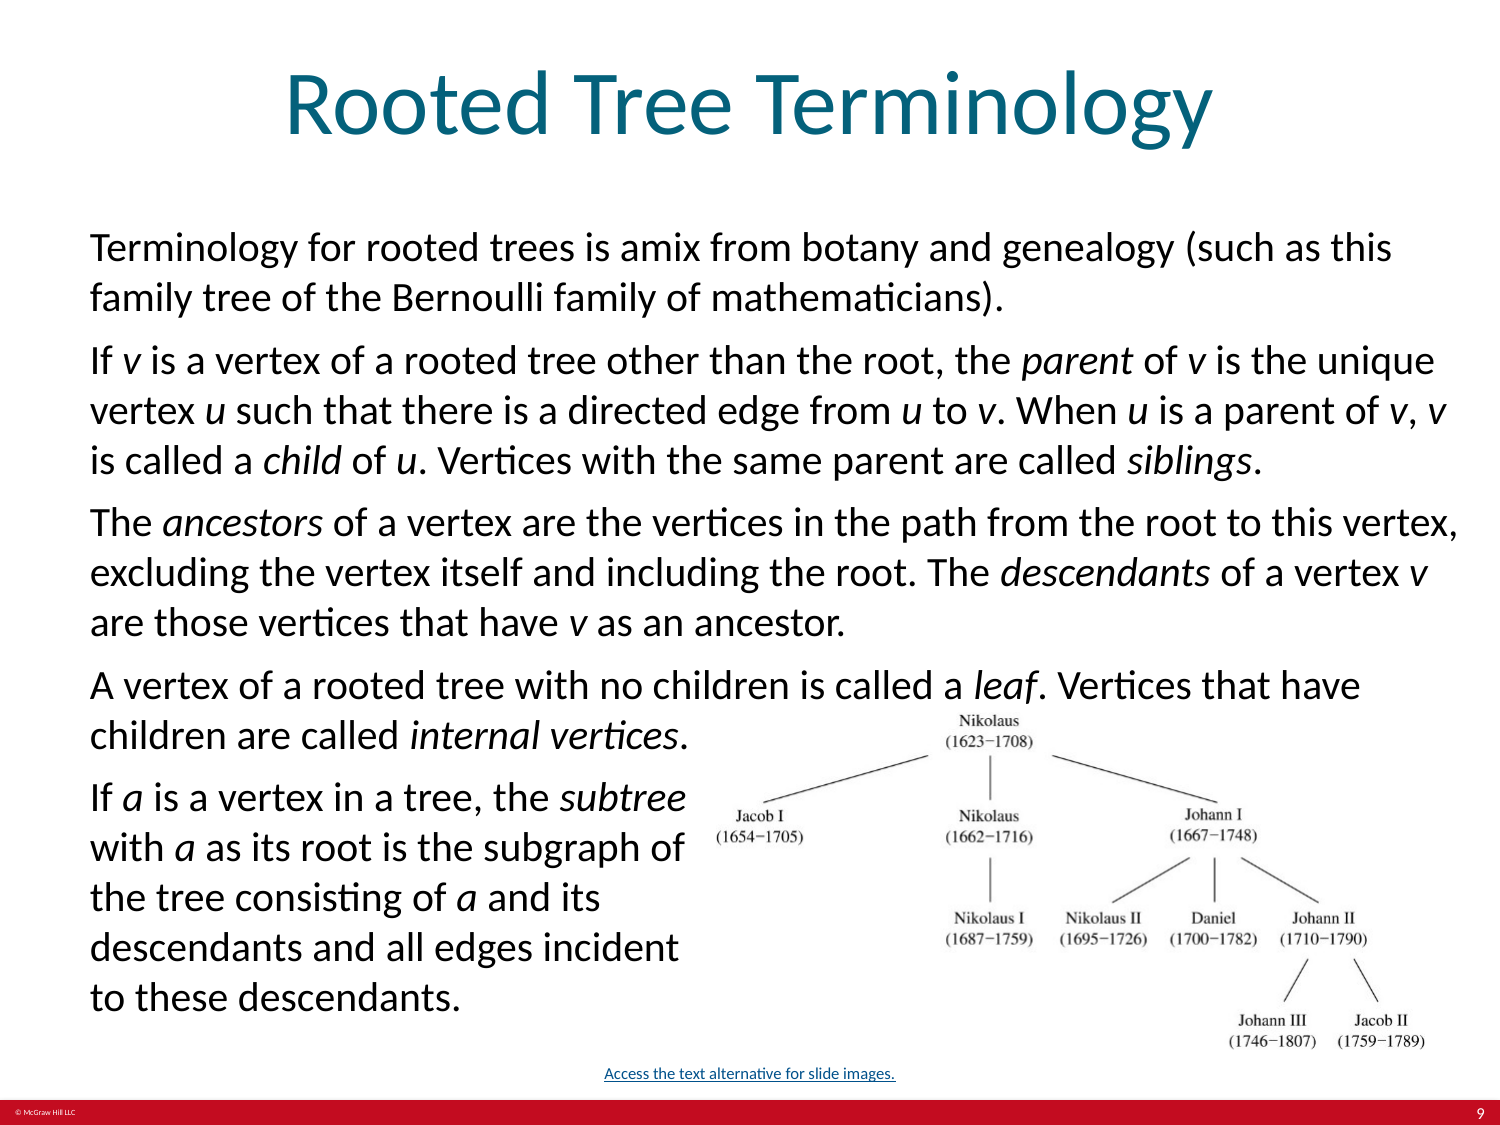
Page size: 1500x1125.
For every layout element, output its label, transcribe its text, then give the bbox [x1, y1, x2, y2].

list If a is a vertex in a tree, the subtree with a as its root is the subgraph of the tree consisting of a and its descendants and all edges incident to these descendants. [75, 762, 711, 1036]
text_box 9 [1424, 1099, 1500, 1125]
list Access the text alternative for slide images. [568, 1062, 932, 1089]
picture [716, 712, 1426, 1050]
title Rooted Tree Terminology [0, 0, 1500, 195]
list Terminology for rooted trees is amix from botany and genealogy (such as this family tree of the Bernoulli family of mathematicians). If v is a vertex of a rooted tree other than the root, the parent of v is the unique vertex u such that there is a directed edge from u to v. When u is a parent of v, v is called a child of u. Vertices with the same parent are called siblings. The ancestors of a vertex are the vertices in the path from the root to this vertex, excluding the vertex itself and including the root. The descendants of a vertex v are those vertices that have v as an ancestor. A vertex of a rooted tree with no children is called a leaf. Vertices that have children are called internal vertices. [75, 212, 1475, 775]
